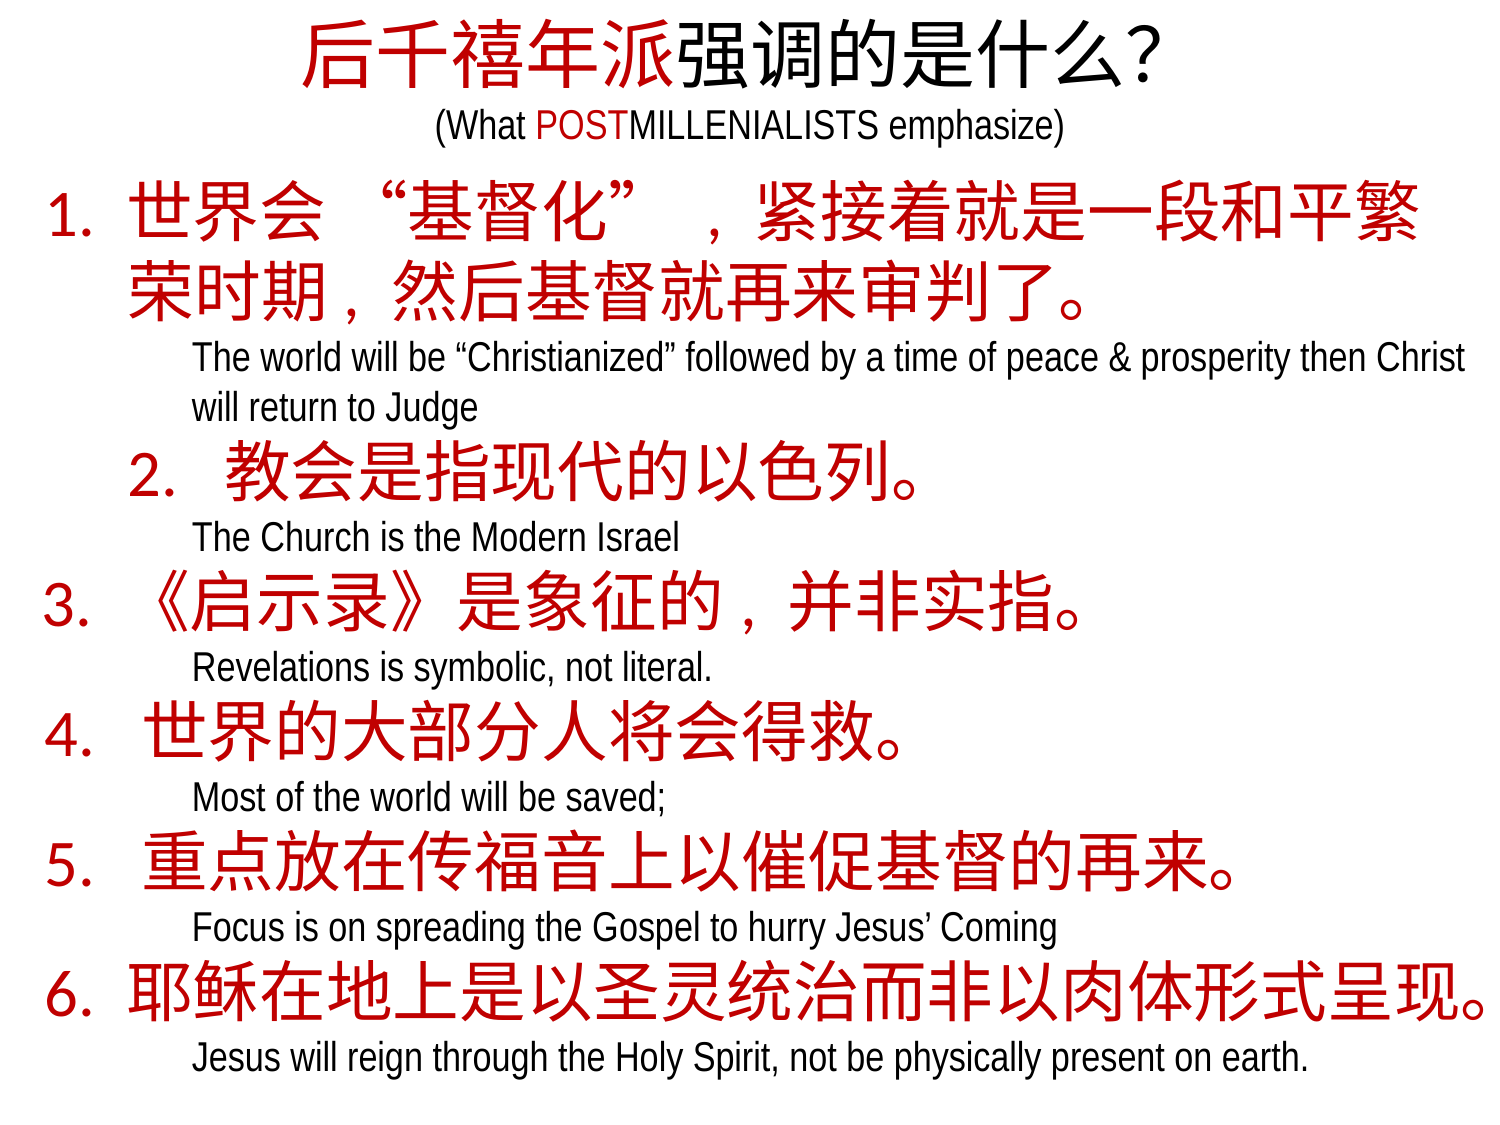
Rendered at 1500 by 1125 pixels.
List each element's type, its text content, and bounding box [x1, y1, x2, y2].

text_box 后千禧年派强调的是什么？ (What POSTMILLENIALISTS emphasize) 1. 世界会 “基督化” , 紧接着就是一段和平繁荣时期, 然后基督就再来审判了。 The world will be “Christianized” followed by a time of peace & prosperity then Christ will return to Judge 2. 教会是指现代的以色列。 The Church is the Modern Israel 3. 《启示录》是象征的, 并非实指。 Revelations is symbolic, not literal. 4. 世界的大部分人将会得救。 Most of the world will be saved; 5. 重点放在传福音上以催促基督的再来。 Focus is on spreading the Gospel to hurry Jesus’ Coming 6. 耶稣在地上是以圣灵统治而非以肉体形式呈现。 Jesus will reign through the Holy Spirit, not be physically present on earth. [0, 0, 1500, 1088]
